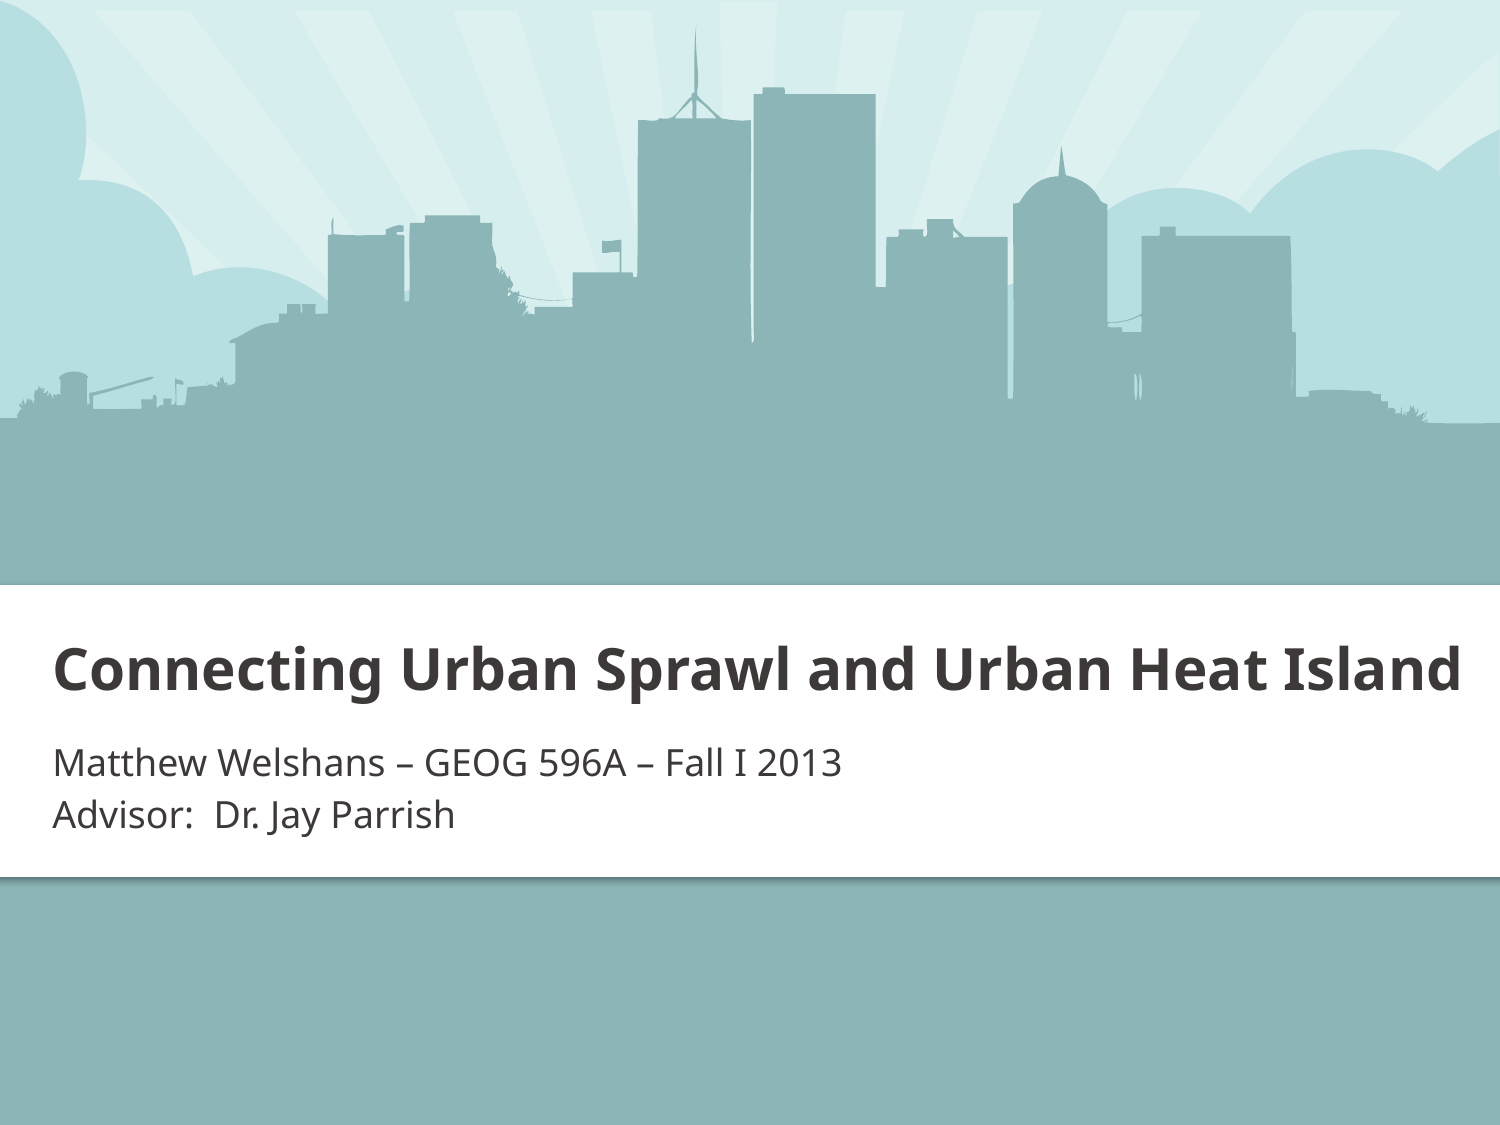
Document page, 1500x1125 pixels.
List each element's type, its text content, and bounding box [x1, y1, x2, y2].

list Matthew Welshans – GEOG 596A – Fall I 2013 Advisor: Dr. Jay Parrish [37, 731, 1475, 793]
list Connecting Urban Sprawl and Urban Heat Island [37, 624, 1488, 725]
picture [0, 600, 1494, 862]
